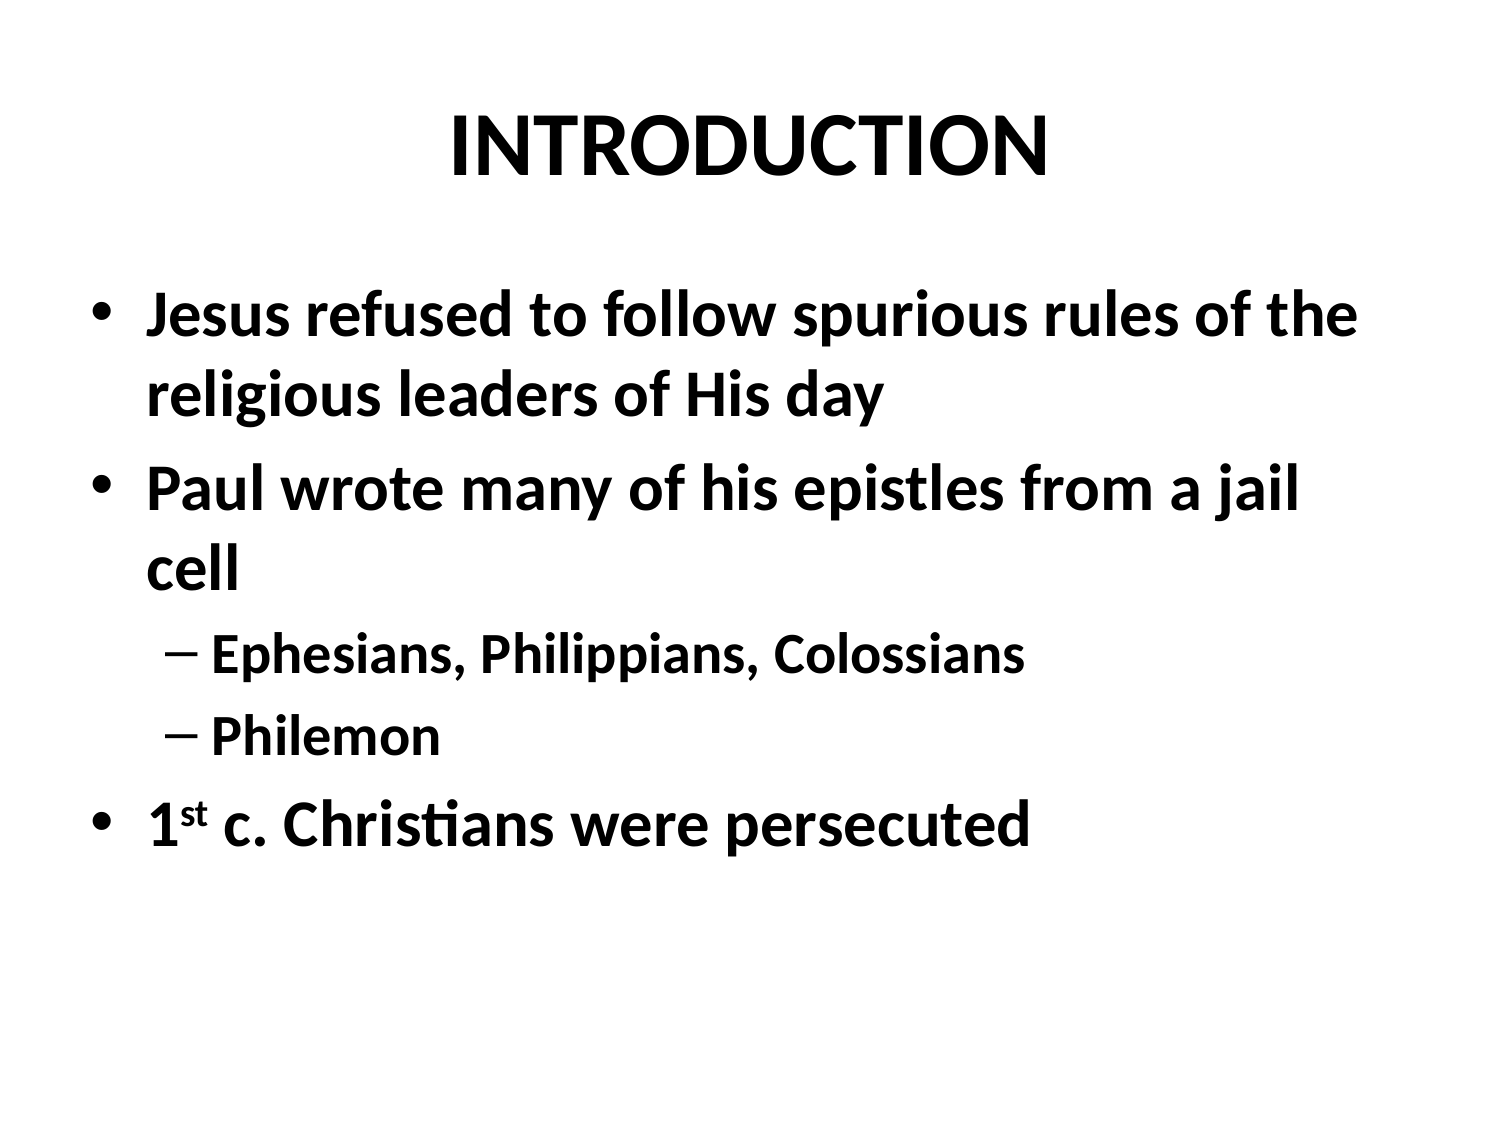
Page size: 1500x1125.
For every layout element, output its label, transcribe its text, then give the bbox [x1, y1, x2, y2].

list Jesus refused to follow spurious rules of the religious leaders of His day Paul wrote many of his epistles from a jail cell Ephesians, Philippians, Colossians Philemon 1st c. Christians were persecuted [75, 262, 1425, 1088]
title INTRODUCTION [75, 45, 1425, 233]
